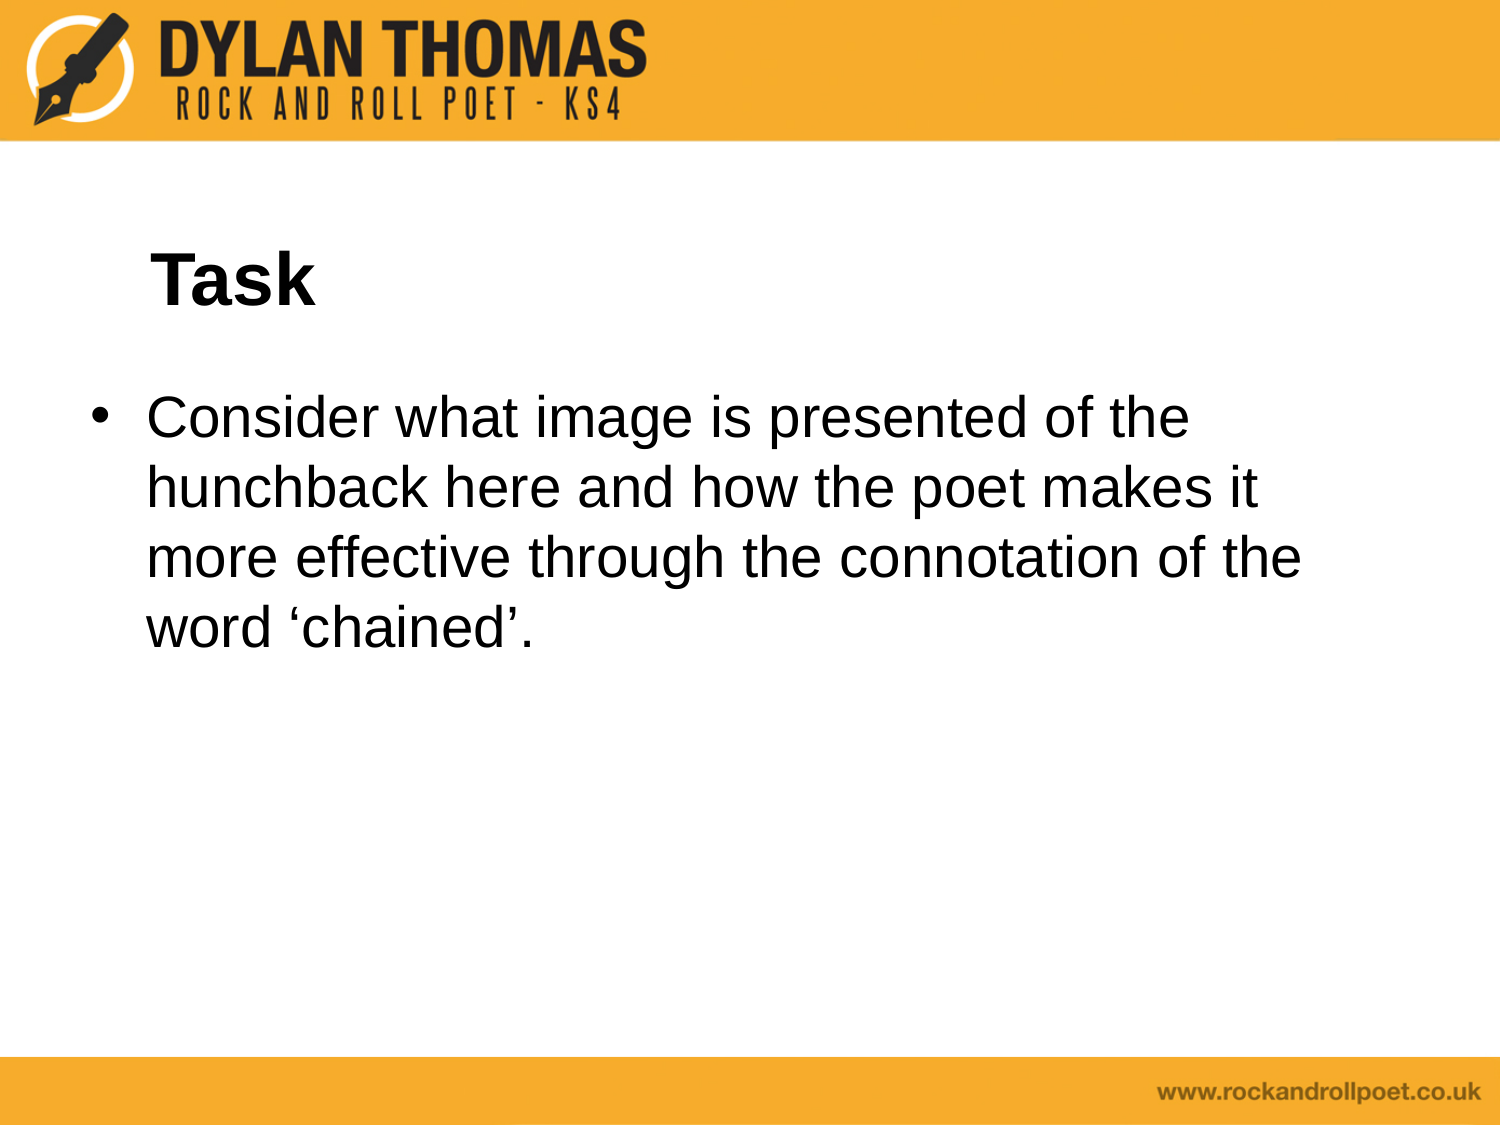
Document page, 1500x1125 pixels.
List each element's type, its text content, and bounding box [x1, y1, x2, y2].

picture [0, 0, 1500, 1125]
title Task [135, 212, 1500, 338]
list Consider what image is presented of the hunchback here and how the poet makes it more effective through the connotation of the word ‘chained’. [75, 371, 1398, 913]
